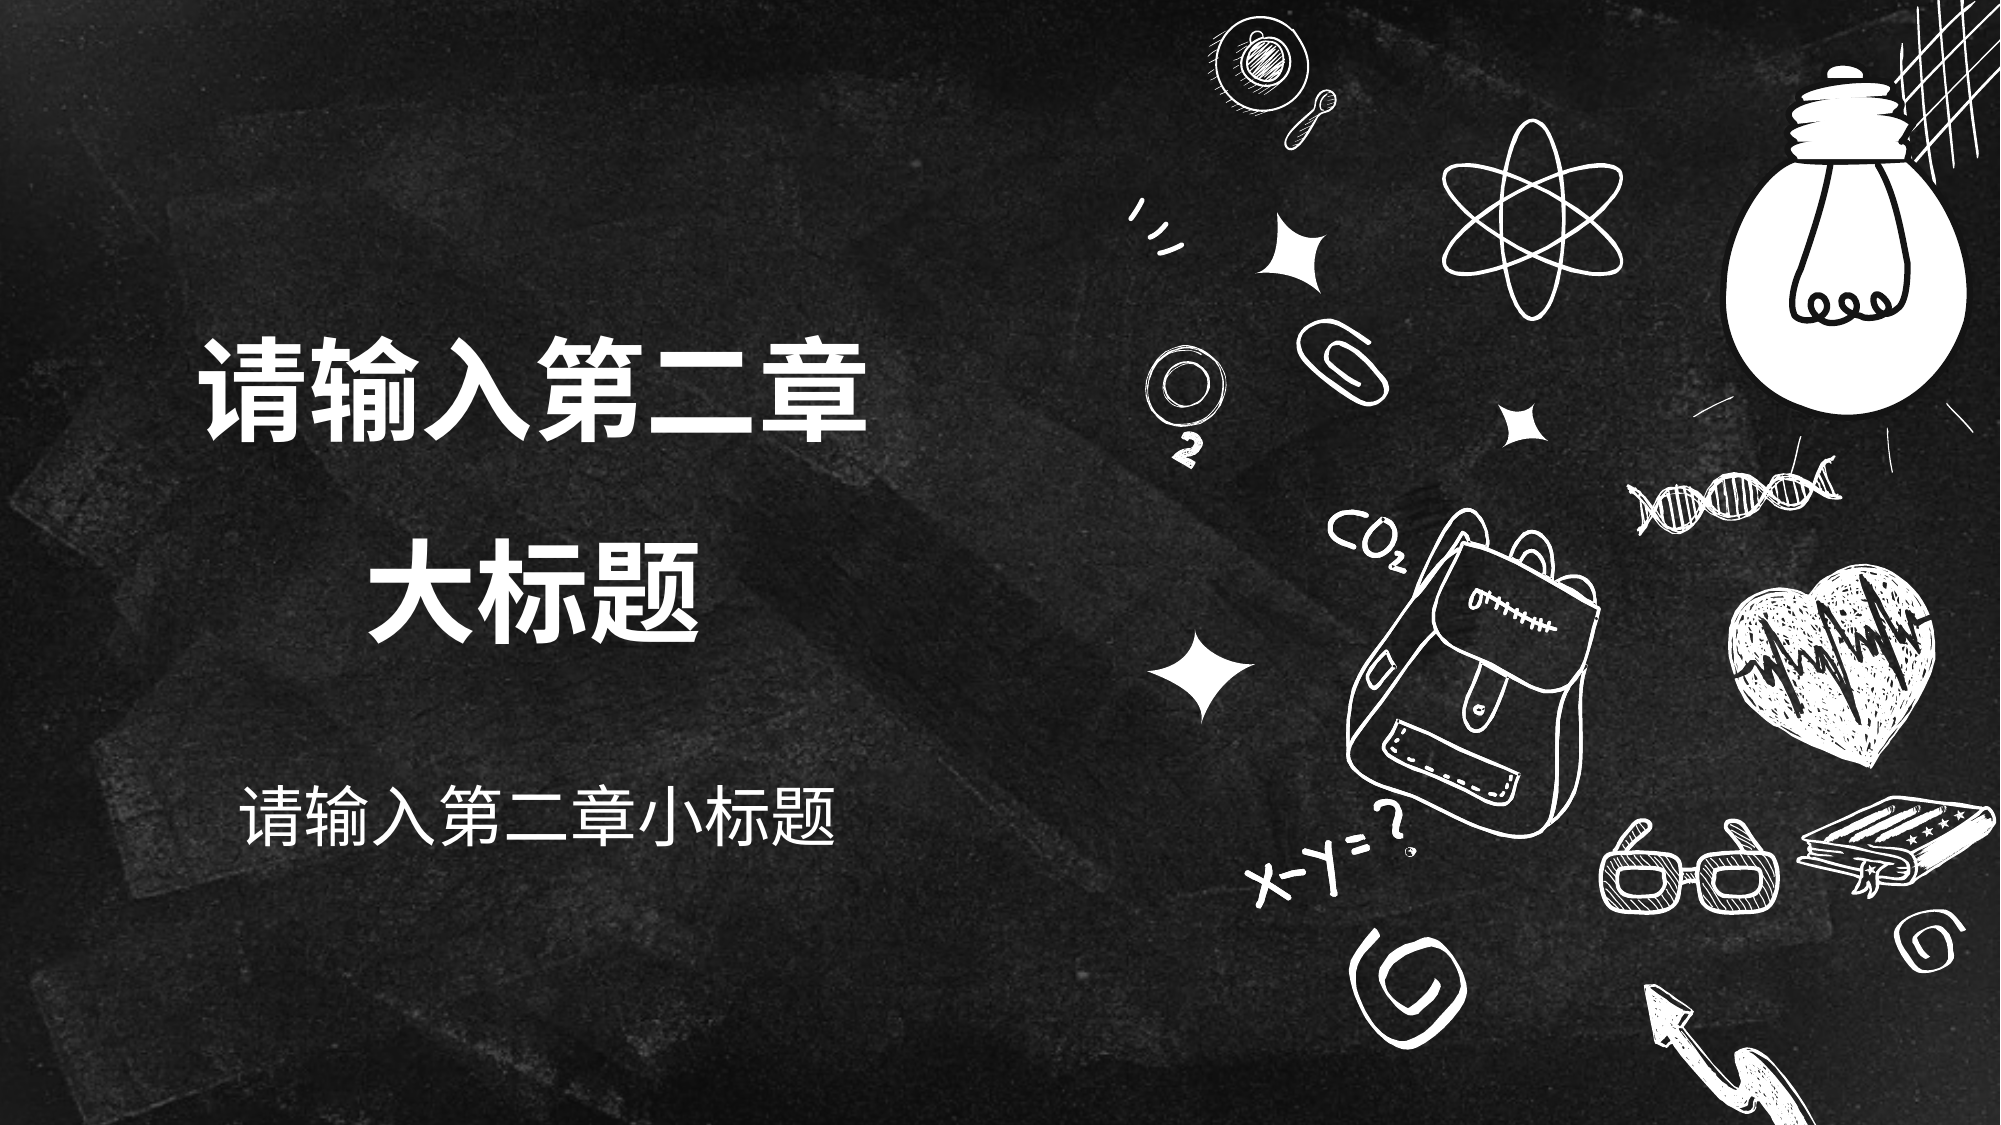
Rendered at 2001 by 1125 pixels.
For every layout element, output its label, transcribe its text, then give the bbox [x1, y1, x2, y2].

list 请输入第二章小标题 [55, 752, 1020, 888]
title 请输入第二章 大标题 [46, 224, 1020, 685]
